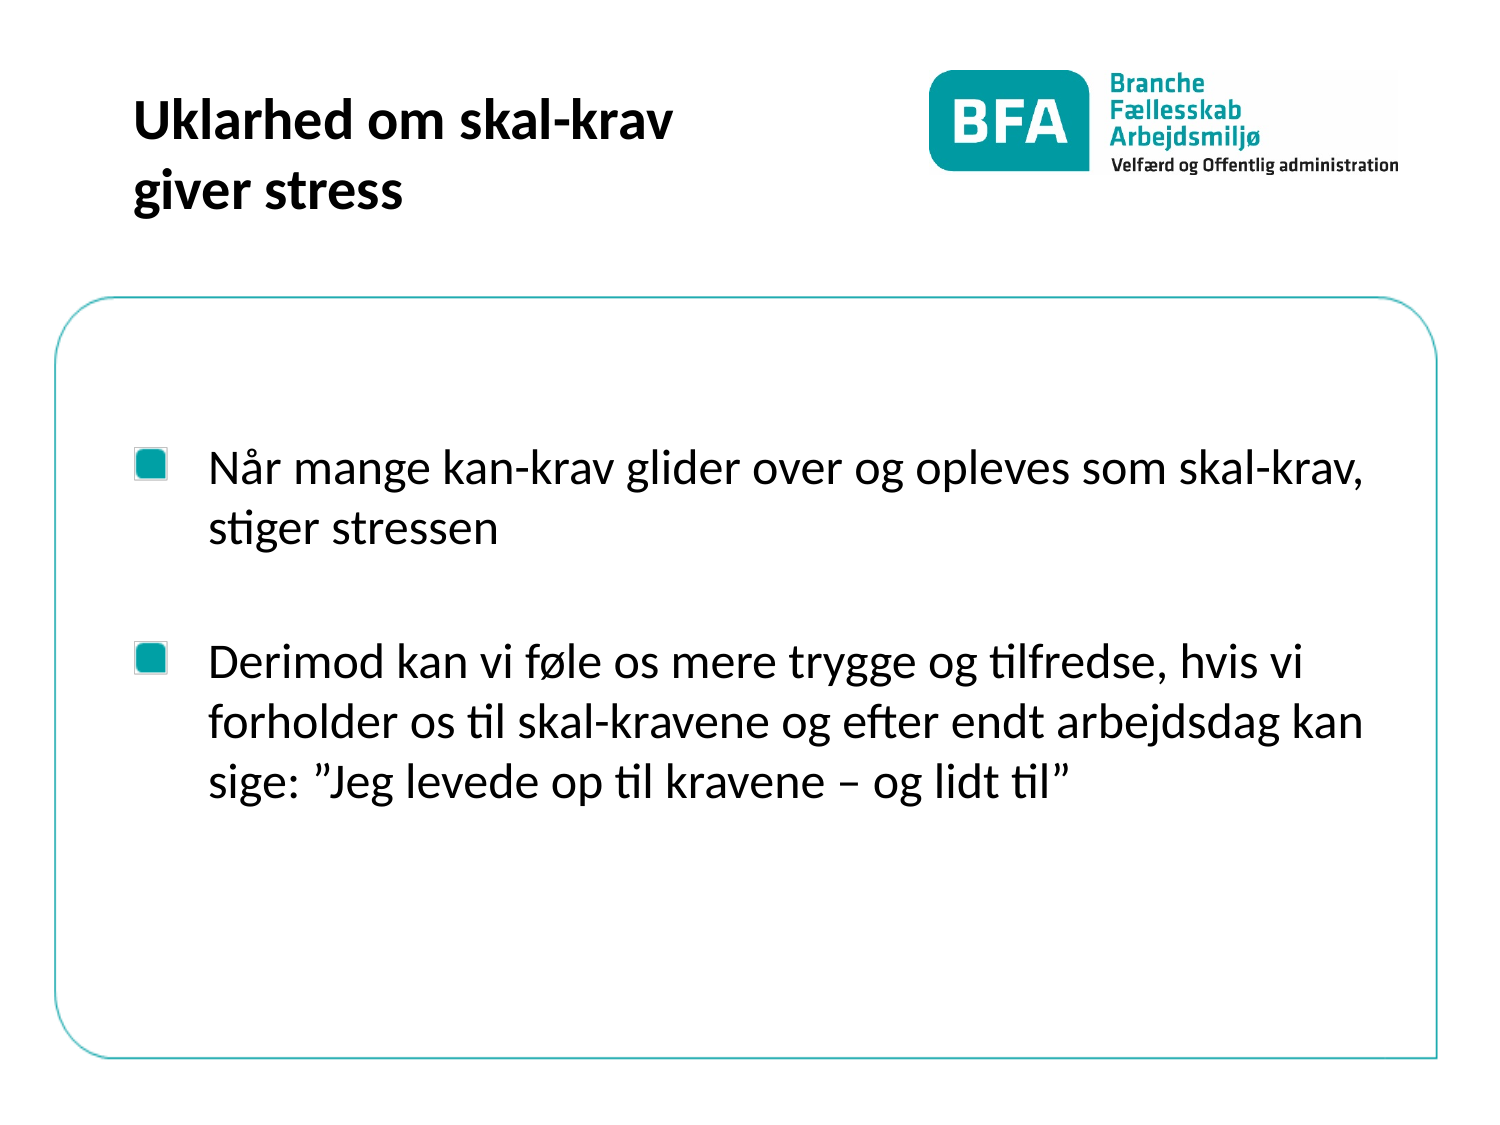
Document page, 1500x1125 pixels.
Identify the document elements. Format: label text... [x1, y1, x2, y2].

title Uklarhed om skal-krav giver stress [118, 70, 770, 232]
picture [929, 70, 1398, 175]
list Når mange kan-krav glider over og opleves som skal-krav, stiger stressen Derimod kan vi føle os mere trygge og tilfredse, hvis vi forholder os til skal-kravene og efter endt arbejdsdag kan sige: ”Jeg levede op til kravene – og lidt til” [118, 361, 1382, 1000]
picture [53, 295, 1444, 1063]
